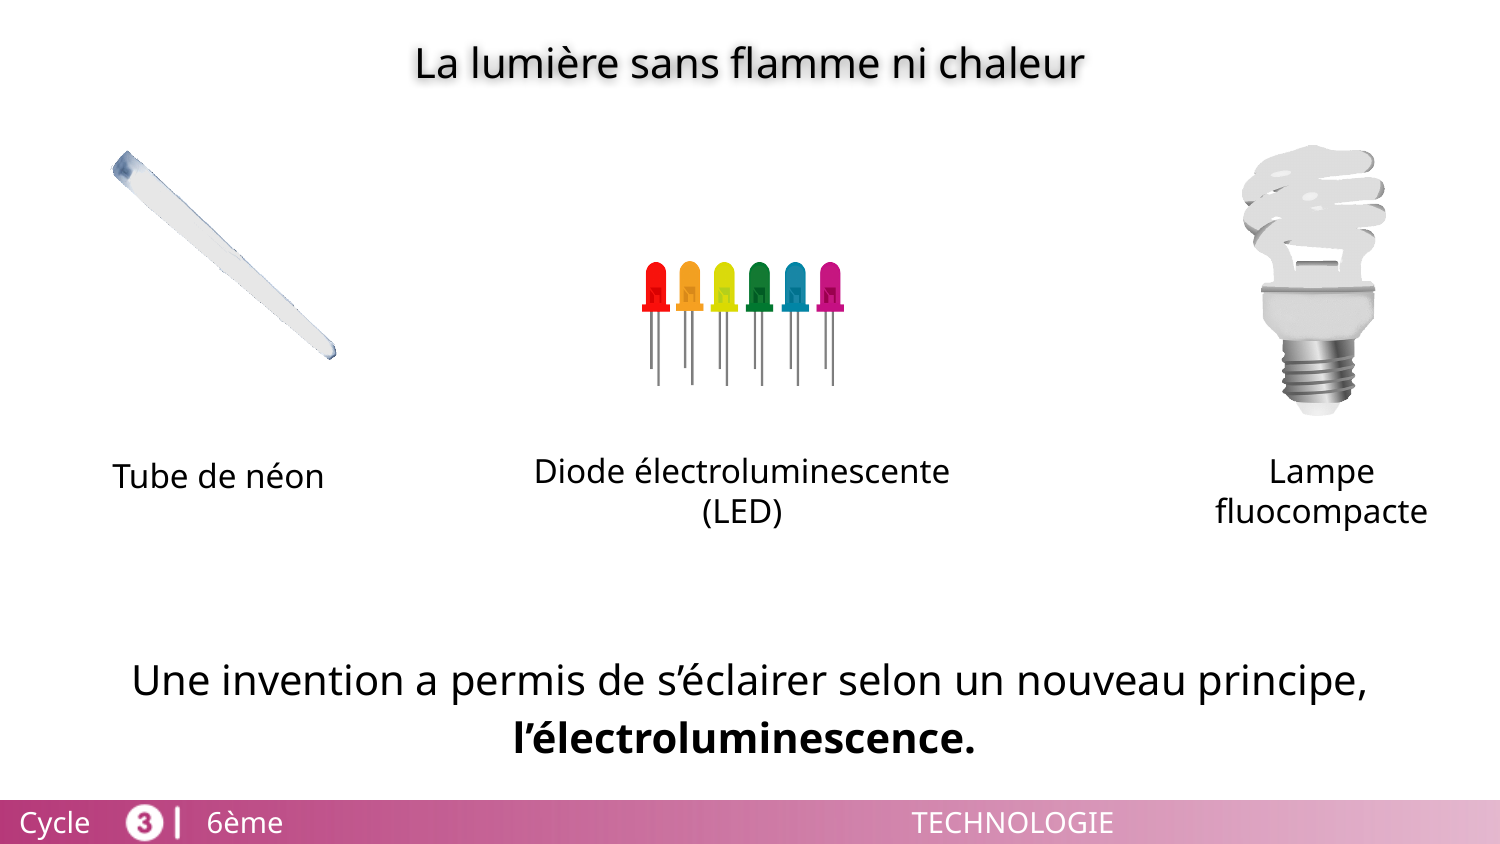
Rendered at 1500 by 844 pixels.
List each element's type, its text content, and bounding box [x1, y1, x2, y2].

text_box La lumière sans flamme ni chaleur [0, 14, 1500, 108]
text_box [513, 260, 972, 520]
picture [0, 800, 1500, 844]
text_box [1153, 145, 1491, 520]
text_box Une invention a permis de s’éclairer selon un nouveau principe, l’électroluminescence. [0, 631, 1500, 730]
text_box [4, 142, 443, 525]
